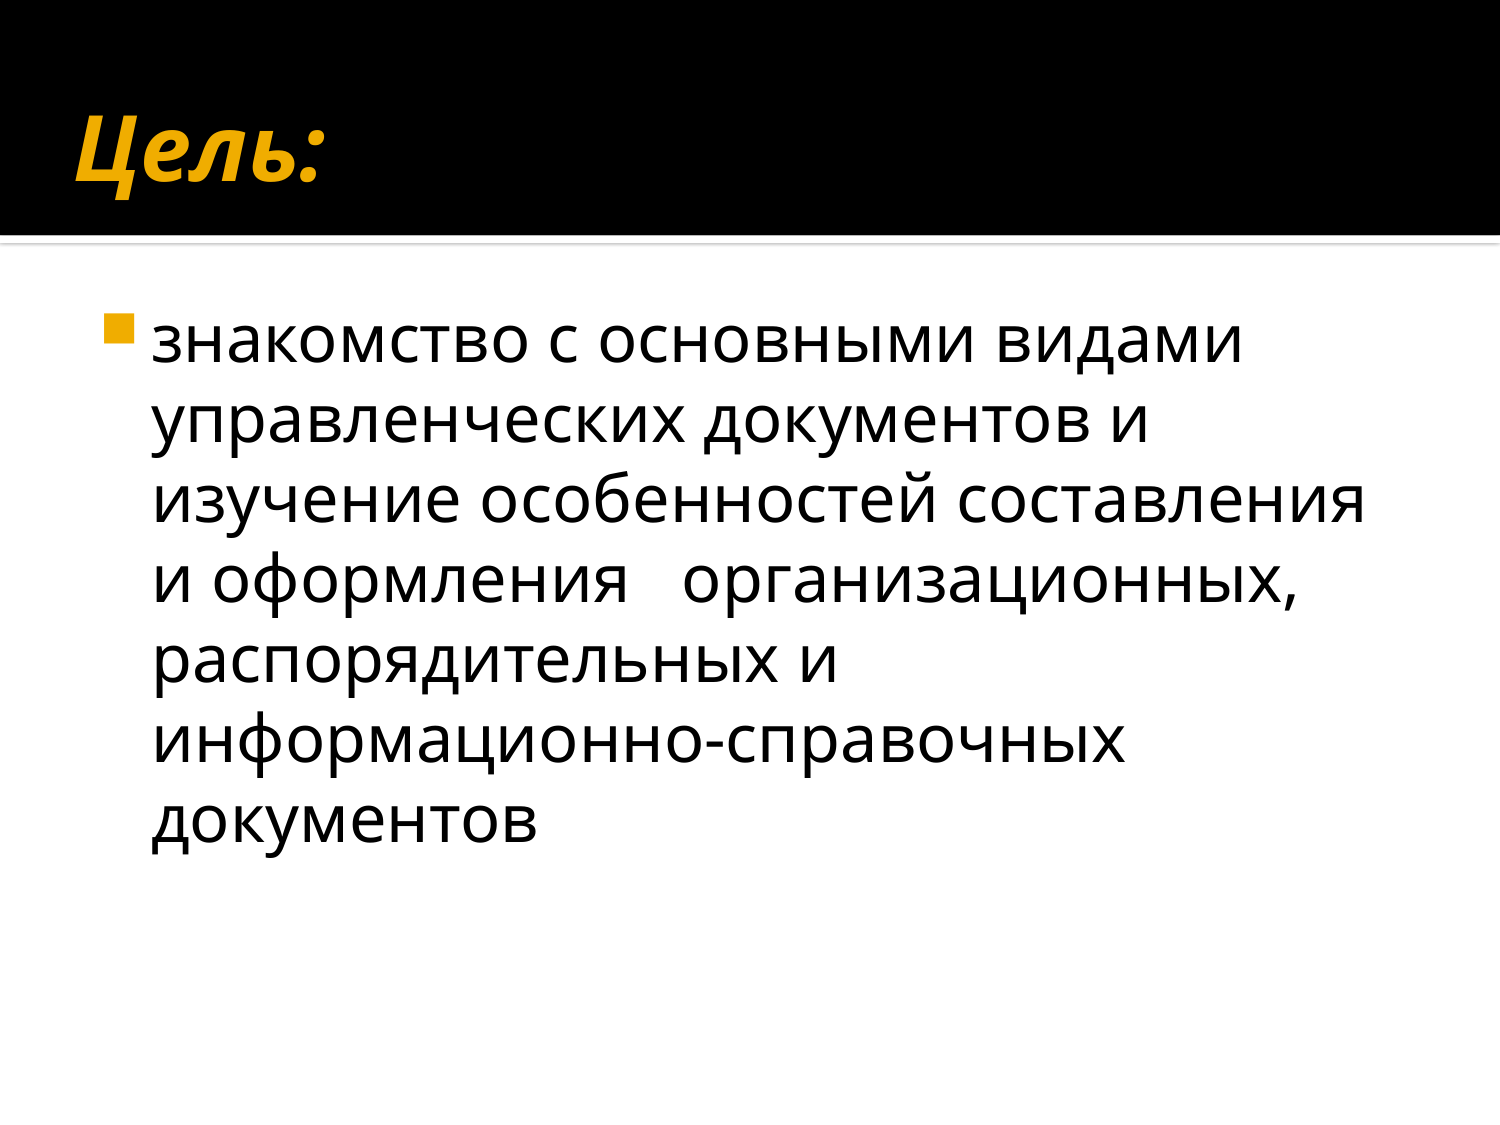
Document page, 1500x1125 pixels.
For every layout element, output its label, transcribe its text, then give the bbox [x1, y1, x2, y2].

list знакомство с основными видами управленческих документов и изучение особенностей составления и оформления организационных, распорядительных и информационно-справочных документов [70, 281, 1413, 969]
title Цель: [58, 58, 1402, 232]
